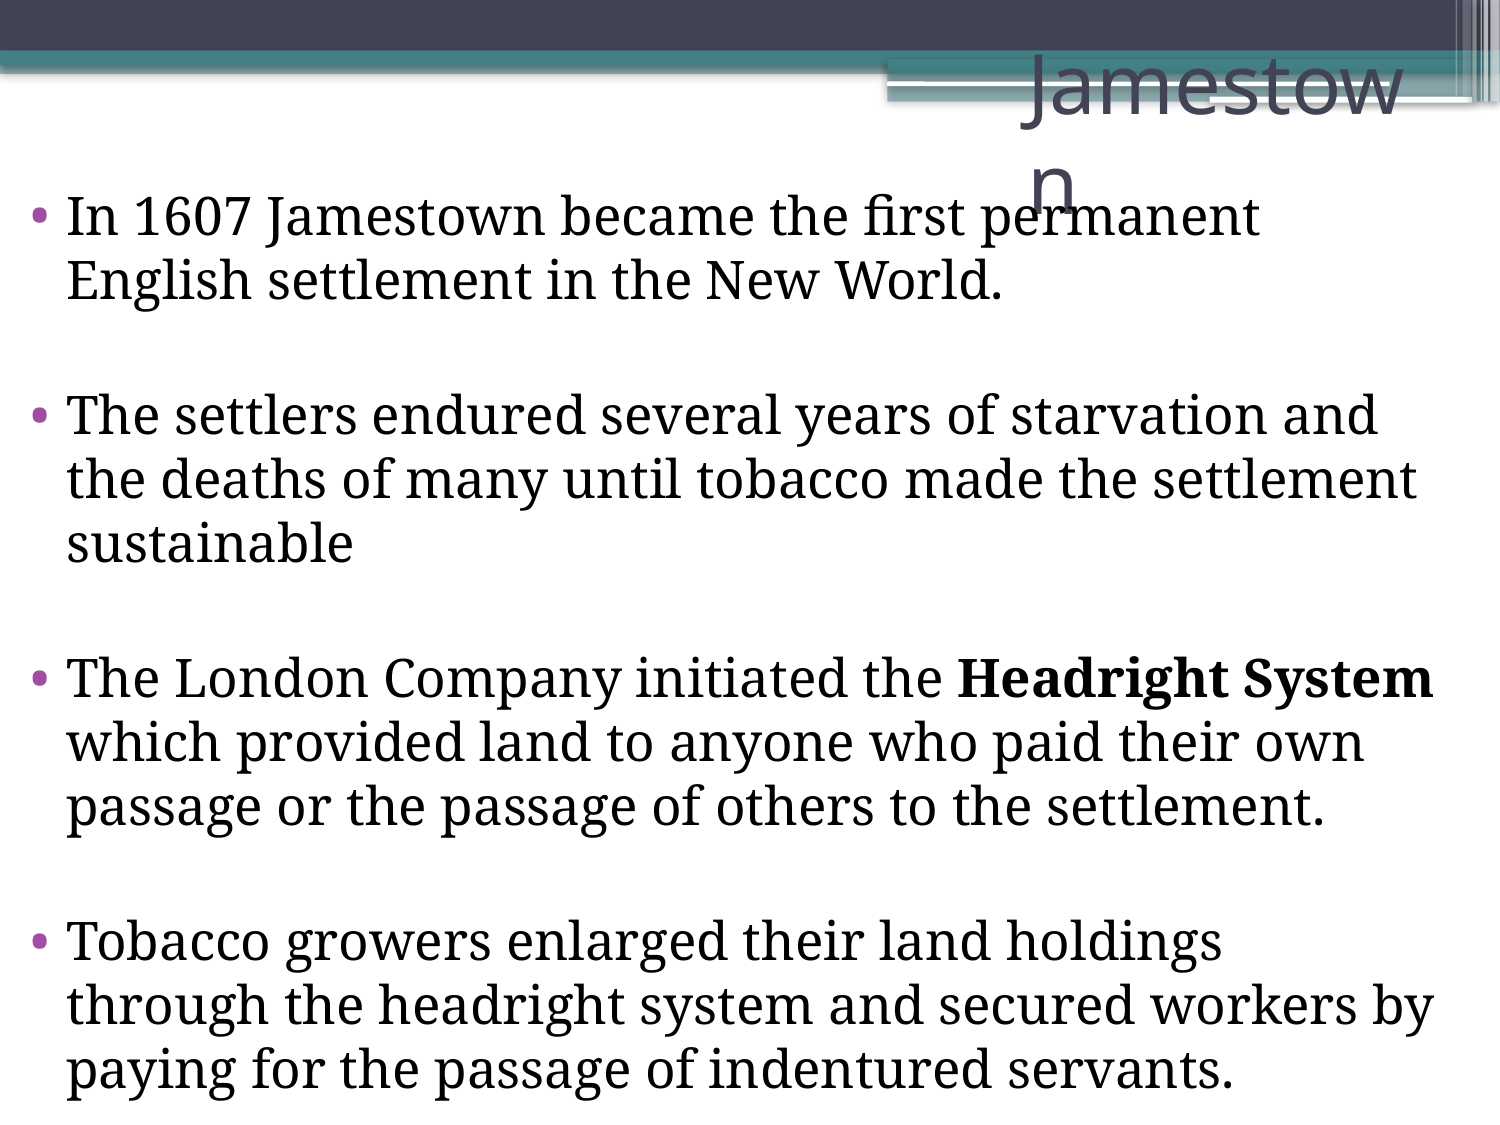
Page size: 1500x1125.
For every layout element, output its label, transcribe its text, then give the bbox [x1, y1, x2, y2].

title Jamestown [1012, 37, 1463, 225]
list In 1607 Jamestown became the first permanent English settlement in the New World. The settlers endured several years of starvation and the deaths of many until tobacco made the settlement sustainable The London Company initiated the Headright System which provided land to anyone who paid their own passage or the passage of others to the settlement. Tobacco growers enlarged their land holdings through the headright system and secured workers by paying for the passage of indentured servants. [0, 174, 1450, 1125]
